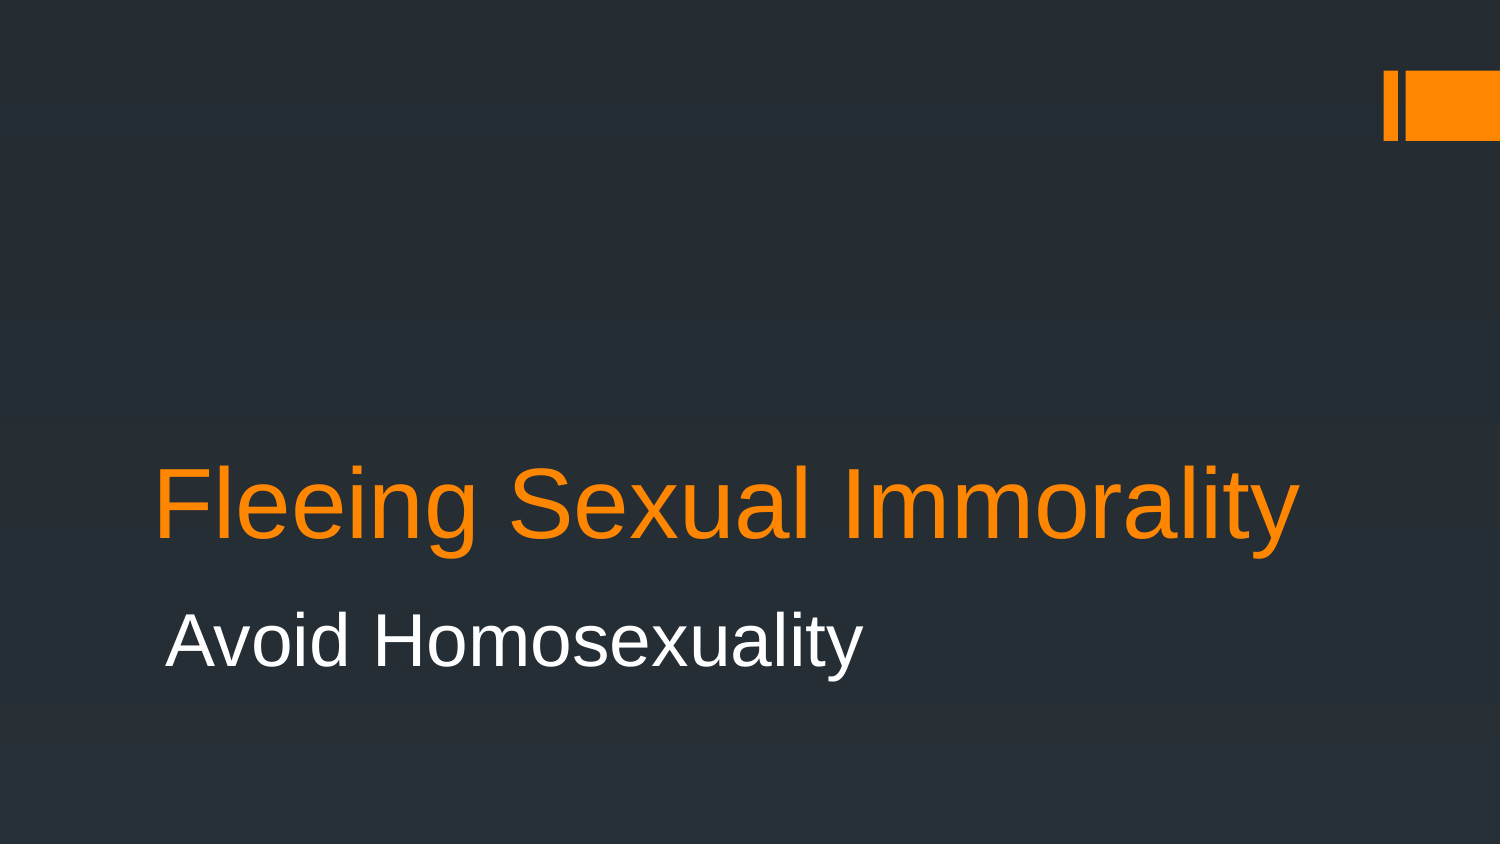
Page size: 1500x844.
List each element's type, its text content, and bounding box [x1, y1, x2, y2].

title Fleeing Sexual Immorality [137, 246, 1338, 567]
subtitle Avoid Homosexuality [150, 584, 1350, 777]
